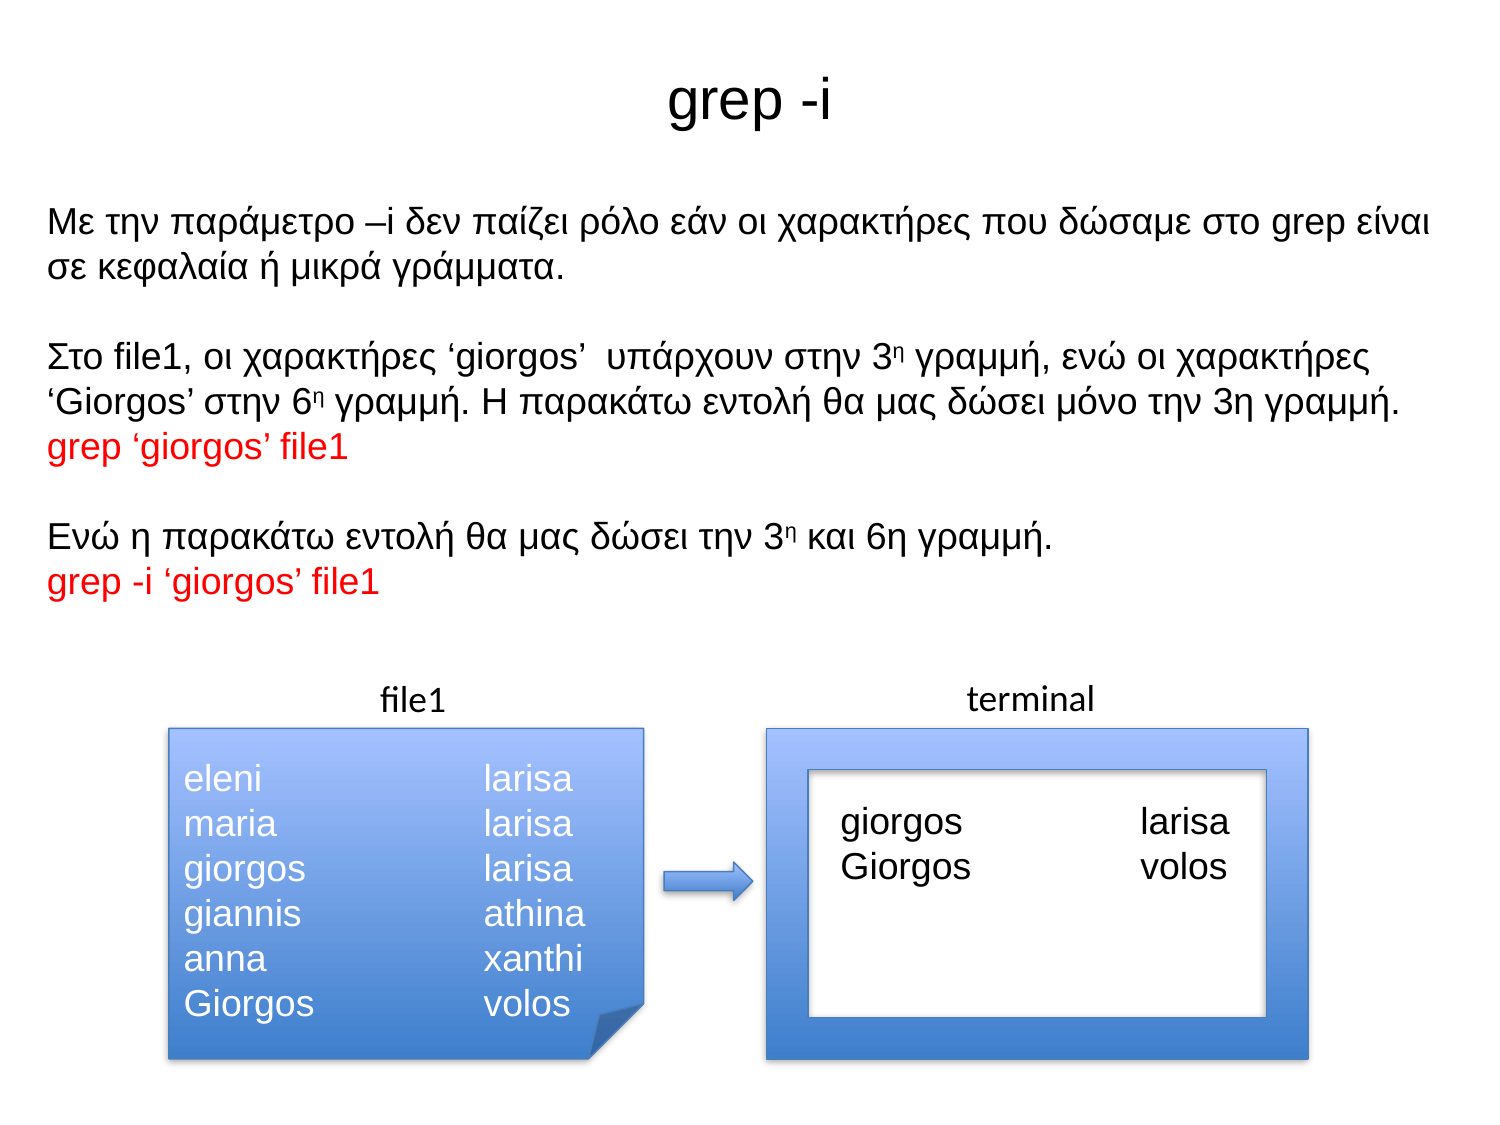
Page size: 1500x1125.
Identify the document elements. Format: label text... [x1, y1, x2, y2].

text_box file1 [365, 667, 462, 728]
text_box eleni larisa maria larisa giorgos larisa giannis athina anna xanthi Giorgos volos [168, 727, 645, 1060]
text_box Με την παράμετρο –i δεν παίζει ρόλο εάν οι χαρακτήρες που δώσαμε στο grep είναι σε κεφαλαία ή μικρά γράμματα. Στο file1, οι χαρακτήρες ‘giorgos’ υπάρχουν στην 3η γραμμή, ενώ οι χαρακτήρες ‘Giorgos’ στην 6η γραμμή. Η παρακάτω εντολή θα μας δώσει μόνο την 3η γραμμή. grep ‘giorgos’ file1 Ενώ η παρακάτω εντολή θα μας δώσει την 3η και 6η γραμμή. grep -i ‘giorgos’ file1 [32, 189, 1474, 610]
text_box giorgos larisa Giorgos volos [825, 789, 1260, 940]
text_box [766, 728, 1309, 1060]
title grep -i [75, 45, 1425, 148]
text_box terminal [951, 666, 1111, 727]
text_box [663, 861, 754, 902]
